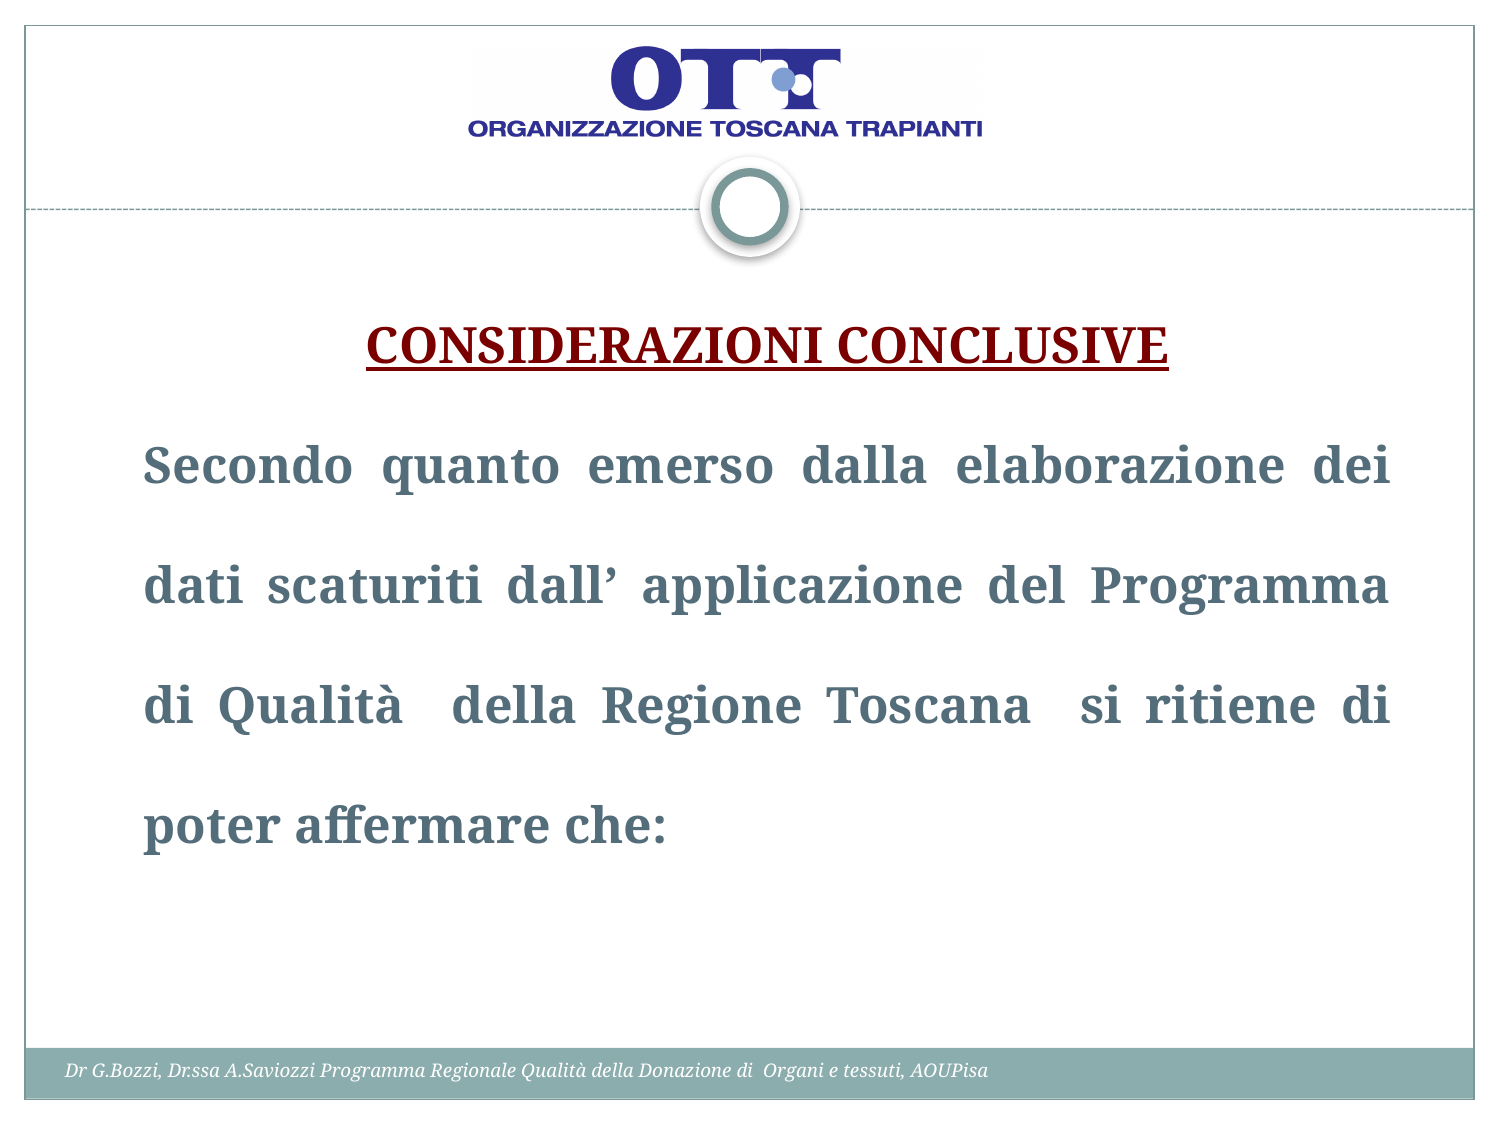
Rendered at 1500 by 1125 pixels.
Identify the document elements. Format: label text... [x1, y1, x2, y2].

picture [468, 46, 982, 138]
footer Dr G.Bozzi, Dr.ssa A.Saviozzi Programma Regionale Qualità della Donazione di Organi e tessuti, AOUPisa [50, 1051, 1430, 1112]
text_box CONSIDERAZIONI CONCLUSIVE Secondo quanto emerso dalla elaborazione dei dati scaturiti dall’ applicazione del Programma di Qualità della Regione Toscana si ritiene di poter affermare che: [128, 246, 1407, 879]
